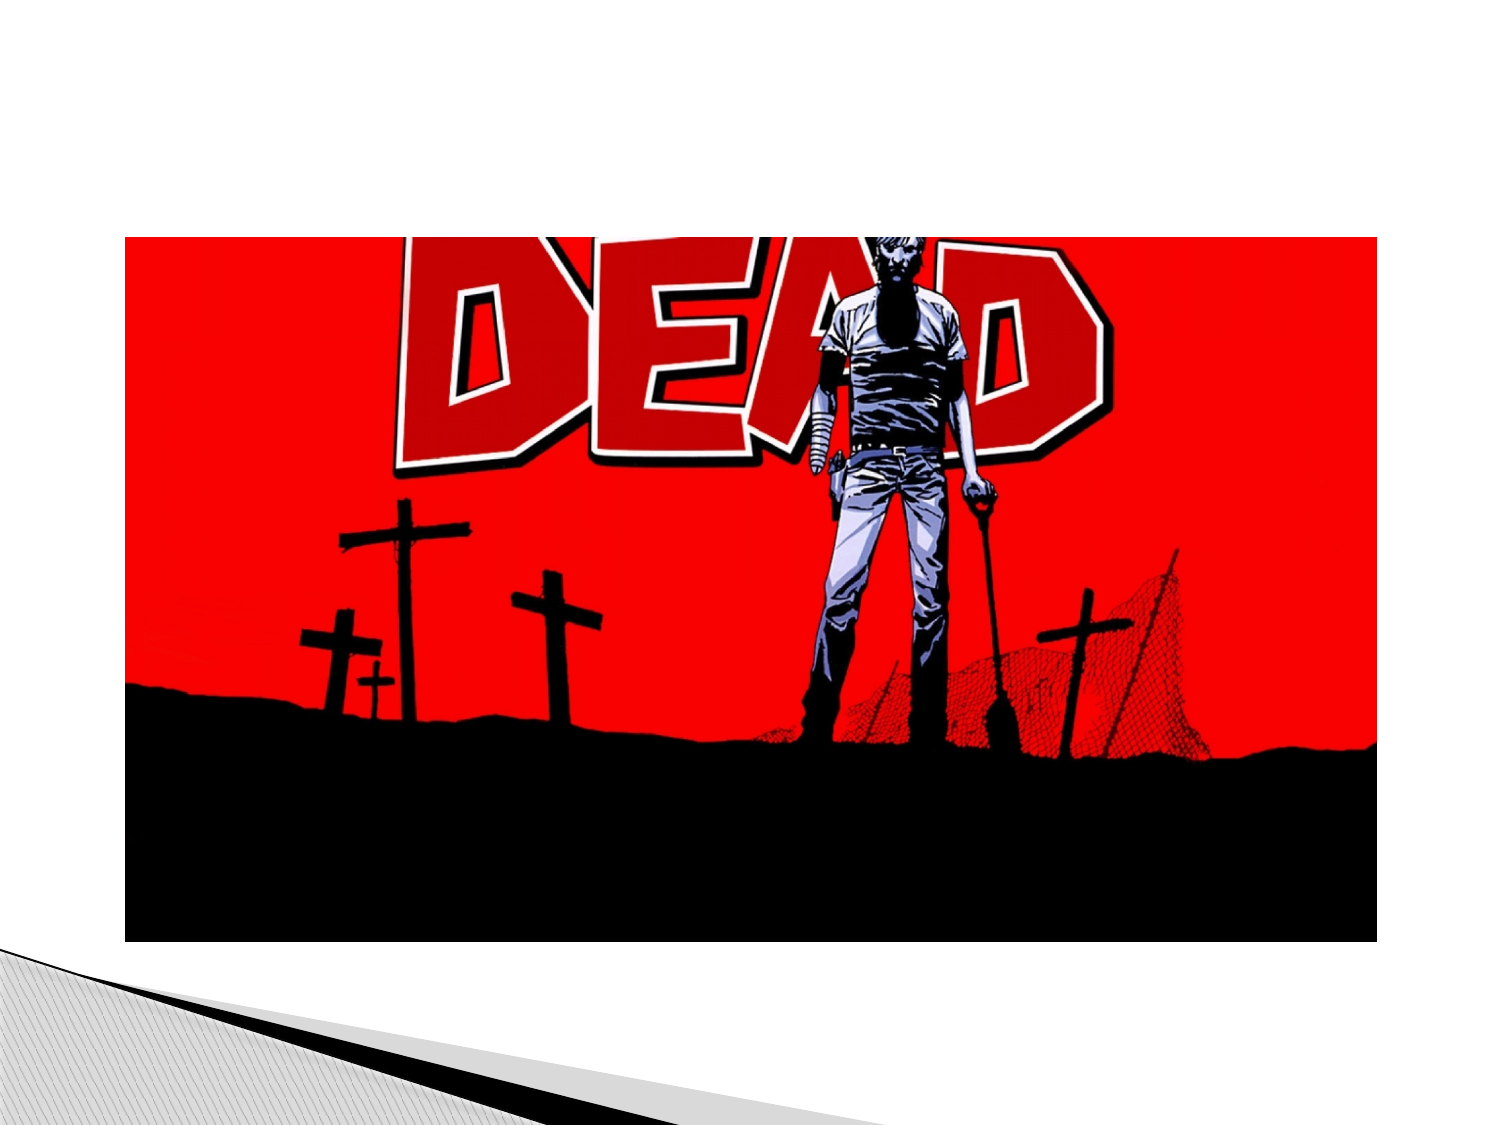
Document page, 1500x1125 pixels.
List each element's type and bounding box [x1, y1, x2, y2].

picture [124, 237, 1377, 942]
